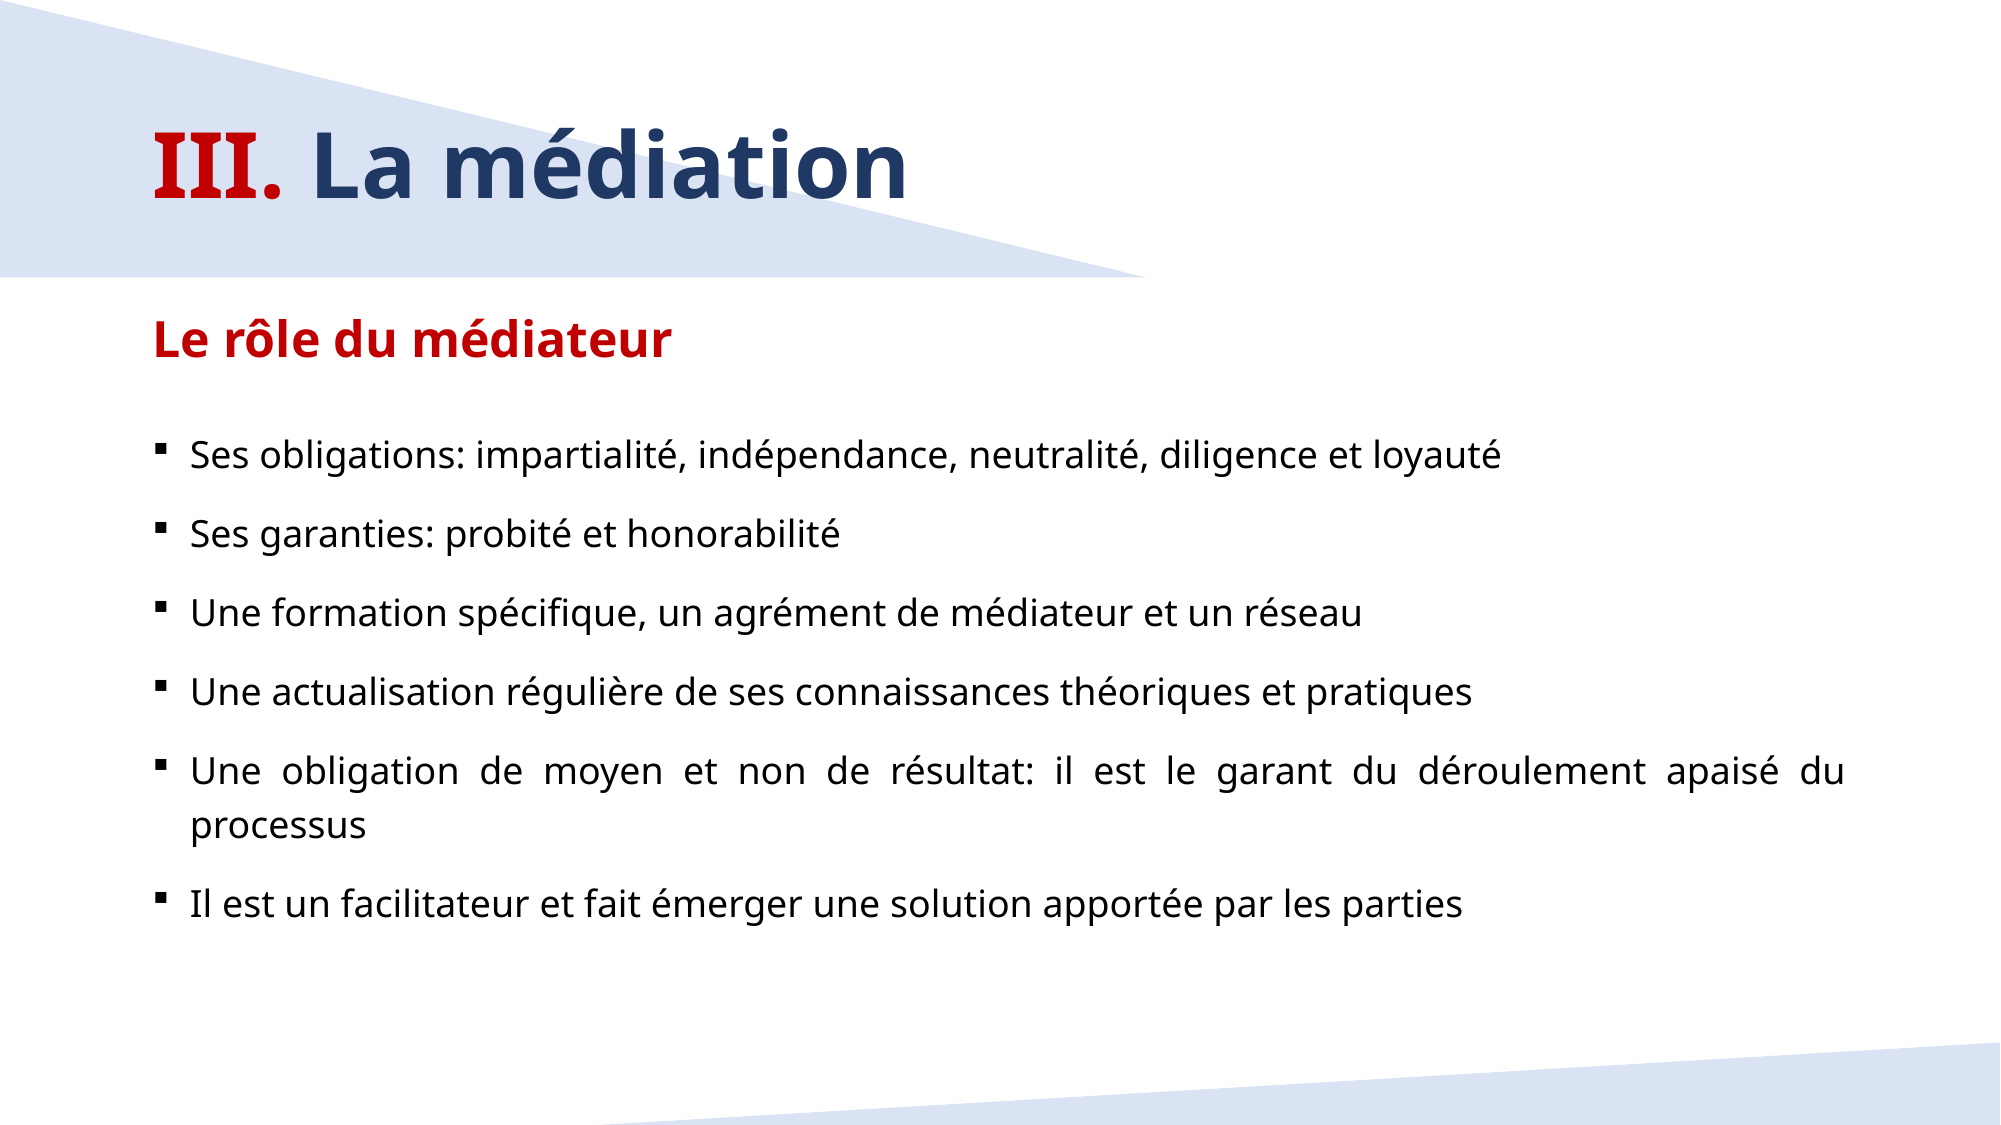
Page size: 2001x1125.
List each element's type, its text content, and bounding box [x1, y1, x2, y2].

text_box [0, 0, 1146, 279]
slide_number 24 [1412, 1042, 1863, 1075]
title III. La médiation [137, 59, 1863, 278]
text_box [597, 1041, 2000, 1125]
list Le rôle du médiateur Ses obligations: impartialité, indépendance, neutralité, diligence et loyauté Ses garanties: probité et honorabilité Une formation spécifique, un agrément de médiateur et un réseau Une actualisation régulière de ses connaissances théoriques et pratiques Une obligation de moyen et non de résultat: il est le garant du déroulement apaisé du processus Il est un facilitateur et fait émerger une solution apportée par les parties [137, 299, 1863, 1043]
